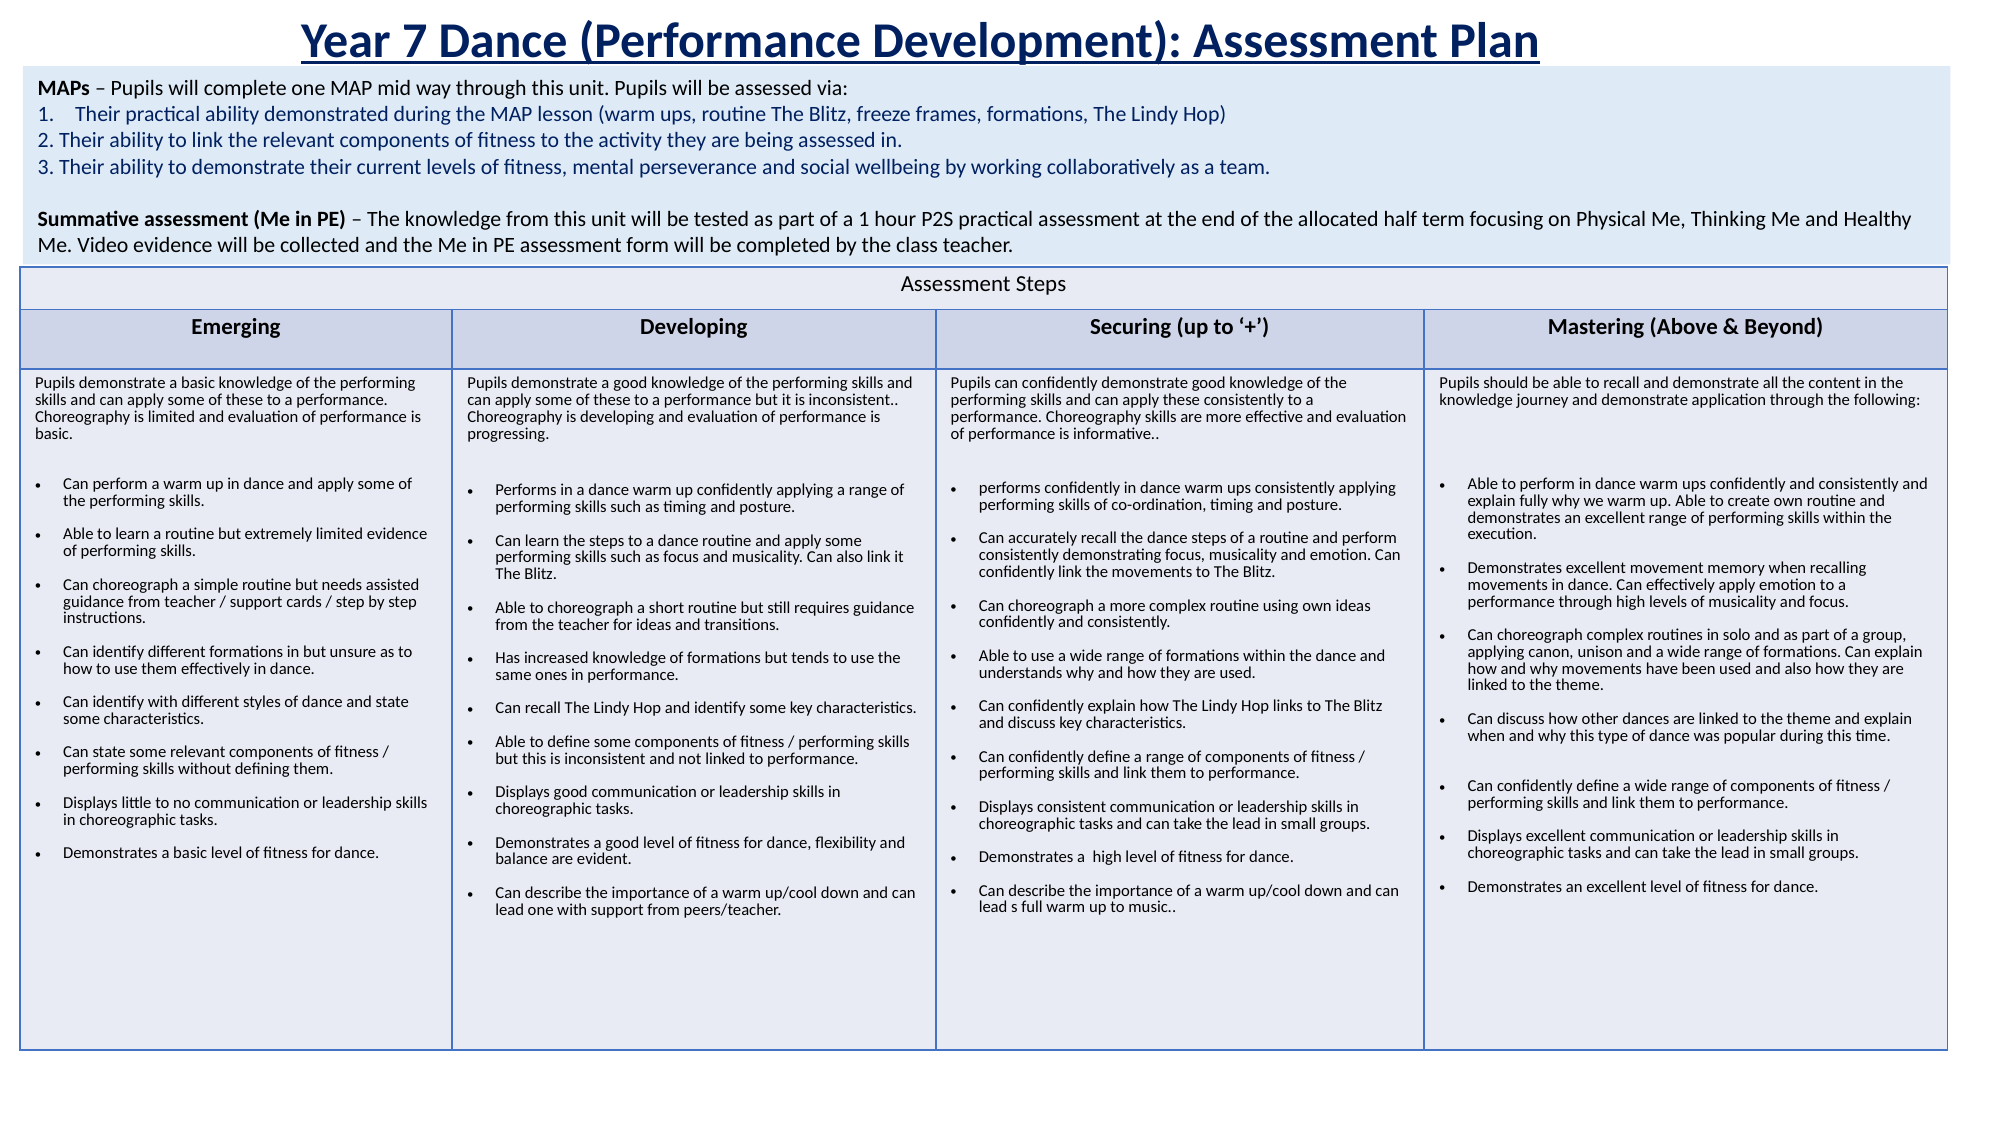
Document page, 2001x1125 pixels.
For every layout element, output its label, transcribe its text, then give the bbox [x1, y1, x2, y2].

text_box MAPs – Pupils will complete one MAP mid way through this unit. Pupils will be assessed via: Their practical ability demonstrated during the MAP lesson (warm ups, routine The Blitz, freeze frames, formations, The Lindy Hop) 2. Their ability to link the relevant components of fitness to the activity they are being assessed in. 3. Their ability to demonstrate their current levels of fitness, mental perseverance and social wellbeing by working collaboratively as a team. Summative assessment (Me in PE) – The knowledge from this unit will be tested as part of a 1 hour P2S practical assessment at the end of the allocated half term focusing on Physical Me, Thinking Me and Healthy Me. Video evidence will be collected and the Me in PE assessment form will be completed by the class teacher. [22, 66, 1951, 265]
table_cell Pupils should be able to recall and demonstrate all the content in the knowledge journey and demonstrate application through the following: Able to perform in dance warm ups confidently and consistently and explain fully why we warm up. Able to create own routine and demonstrates an excellent range of performing skills within the execution. Demonstrates excellent movement memory when recalling movements in dance. Can effectively apply emotion to a performance through high levels of musicality and focus. Can choreograph complex routines in solo and as part of a group, applying canon, unison and a wide range of formations. Can explain how and why movements have been used and also how they are linked to the theme. Can discuss how other dances are linked to the theme and explain when and why this type of dance was popular during this time. Can confidently define a wide range of components of fitness / performing skills and link them to performance. Displays excellent communication or leadership skills in choreographic tasks and can take the lead in small groups. Demonstrates an excellent level of fitness for dance. [1425, 370, 1947, 1049]
table_cell Emerging [21, 310, 451, 368]
table_cell Developing [453, 310, 935, 368]
table_cell Mastering (Above & Beyond) [1425, 310, 1947, 368]
table_cell Securing (up to ‘+’) [937, 310, 1423, 368]
table_cell Pupils can confidently demonstrate good knowledge of the performing skills and can apply these consistently to a performance. Choreography skills are more effective and evaluation of performance is informative.. performs confidently in dance warm ups consistently applying performing skills of co-ordination, timing and posture. Can accurately recall the dance steps of a routine and perform consistently demonstrating focus, musicality and emotion. Can confidently link the movements to The Blitz. Can choreograph a more complex routine using own ideas confidently and consistently. Able to use a wide range of formations within the dance and understands why and how they are used. Can confidently explain how The Lindy Hop links to The Blitz and discuss key characteristics. Can confidently define a range of components of fitness / performing skills and link them to performance. Displays consistent communication or leadership skills in choreographic tasks and can take the lead in small groups. Demonstrates a high level of fitness for dance. Can describe the importance of a warm up/cool down and can lead s full warm up to music.. [937, 370, 1423, 1049]
table_header Assessment Steps [21, 268, 1947, 309]
table_cell Pupils demonstrate a basic knowledge of the performing skills and can apply some of these to a performance. Choreography is limited and evaluation of performance is basic. Can perform a warm up in dance and apply some of the performing skills. Able to learn a routine but extremely limited evidence of performing skills. Can choreograph a simple routine but needs assisted guidance from teacher / support cards / step by step instructions. Can identify different formations in but unsure as to how to use them effectively in dance. Can identify with different styles of dance and state some characteristics. Can state some relevant components of fitness / performing skills without defining them. Displays little to no communication or leadership skills in choreographic tasks. Demonstrates a basic level of fitness for dance. [21, 370, 451, 1049]
text_box Year 7 Dance (Performance Development): Assessment Plan [279, 0, 1563, 66]
table_cell Pupils demonstrate a good knowledge of the performing skills and can apply some of these to a performance but it is inconsistent.. Choreography is developing and evaluation of performance is progressing. Performs in a dance warm up confidently applying a range of performing skills such as timing and posture. Can learn the steps to a dance routine and apply some performing skills such as focus and musicality. Can also link it The Blitz. Able to choreograph a short routine but still requires guidance from the teacher for ideas and transitions. Has increased knowledge of formations but tends to use the same ones in performance. Can recall The Lindy Hop and identify some key characteristics. Able to define some components of fitness / performing skills but this is inconsistent and not linked to performance. Displays good communication or leadership skills in choreographic tasks. Demonstrates a good level of fitness for dance, flexibility and balance are evident. Can describe the importance of a warm up/cool down and can lead one with support from peers/teacher. [453, 370, 935, 1049]
